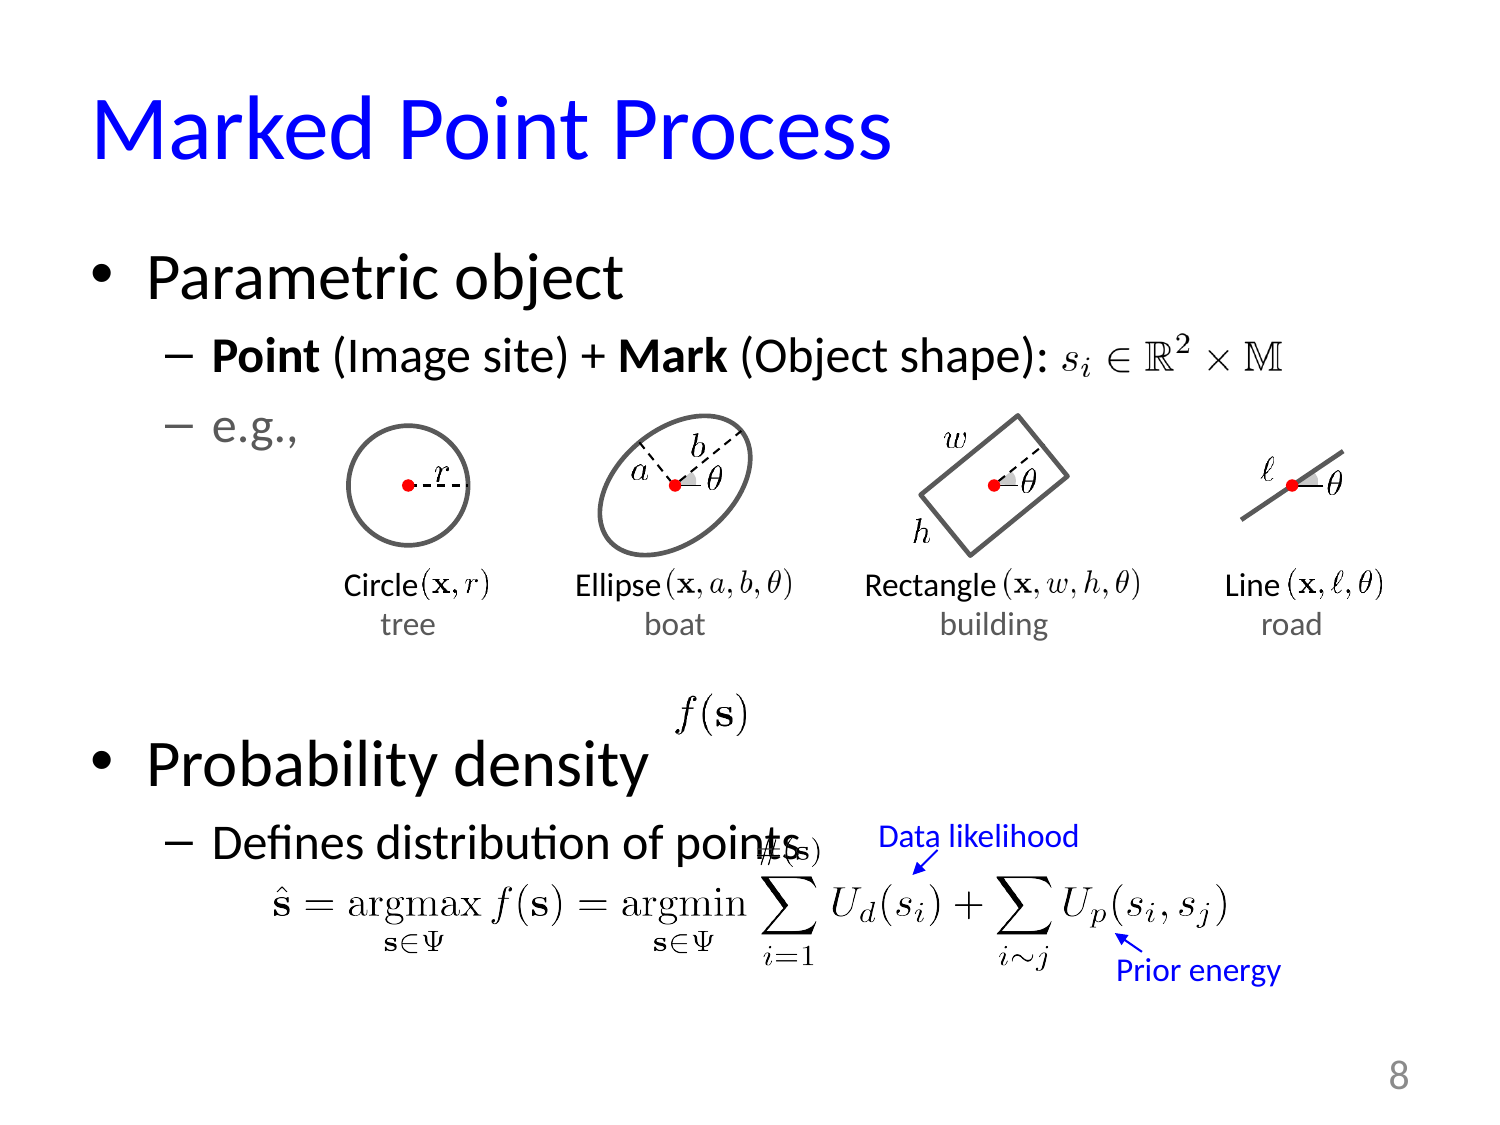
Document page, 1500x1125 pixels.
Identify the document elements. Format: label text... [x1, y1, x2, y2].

text_box road [1246, 594, 1338, 650]
title Marked Point Process [75, 45, 1425, 200]
picture [274, 837, 1226, 971]
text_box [559, 429, 791, 651]
picture [1061, 333, 1283, 378]
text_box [862, 806, 1097, 876]
slide_number 8 [1074, 1042, 1425, 1103]
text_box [848, 432, 1139, 651]
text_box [328, 425, 489, 651]
picture [1260, 456, 1275, 481]
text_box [1240, 450, 1344, 521]
picture [675, 693, 746, 736]
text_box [1099, 932, 1299, 997]
text_box Line [1209, 556, 1296, 611]
list Parametric object Point (Image site) + Mark (Object shape): e.g., Probability density Defines distribution of points [75, 224, 1425, 1005]
picture [1288, 568, 1382, 600]
